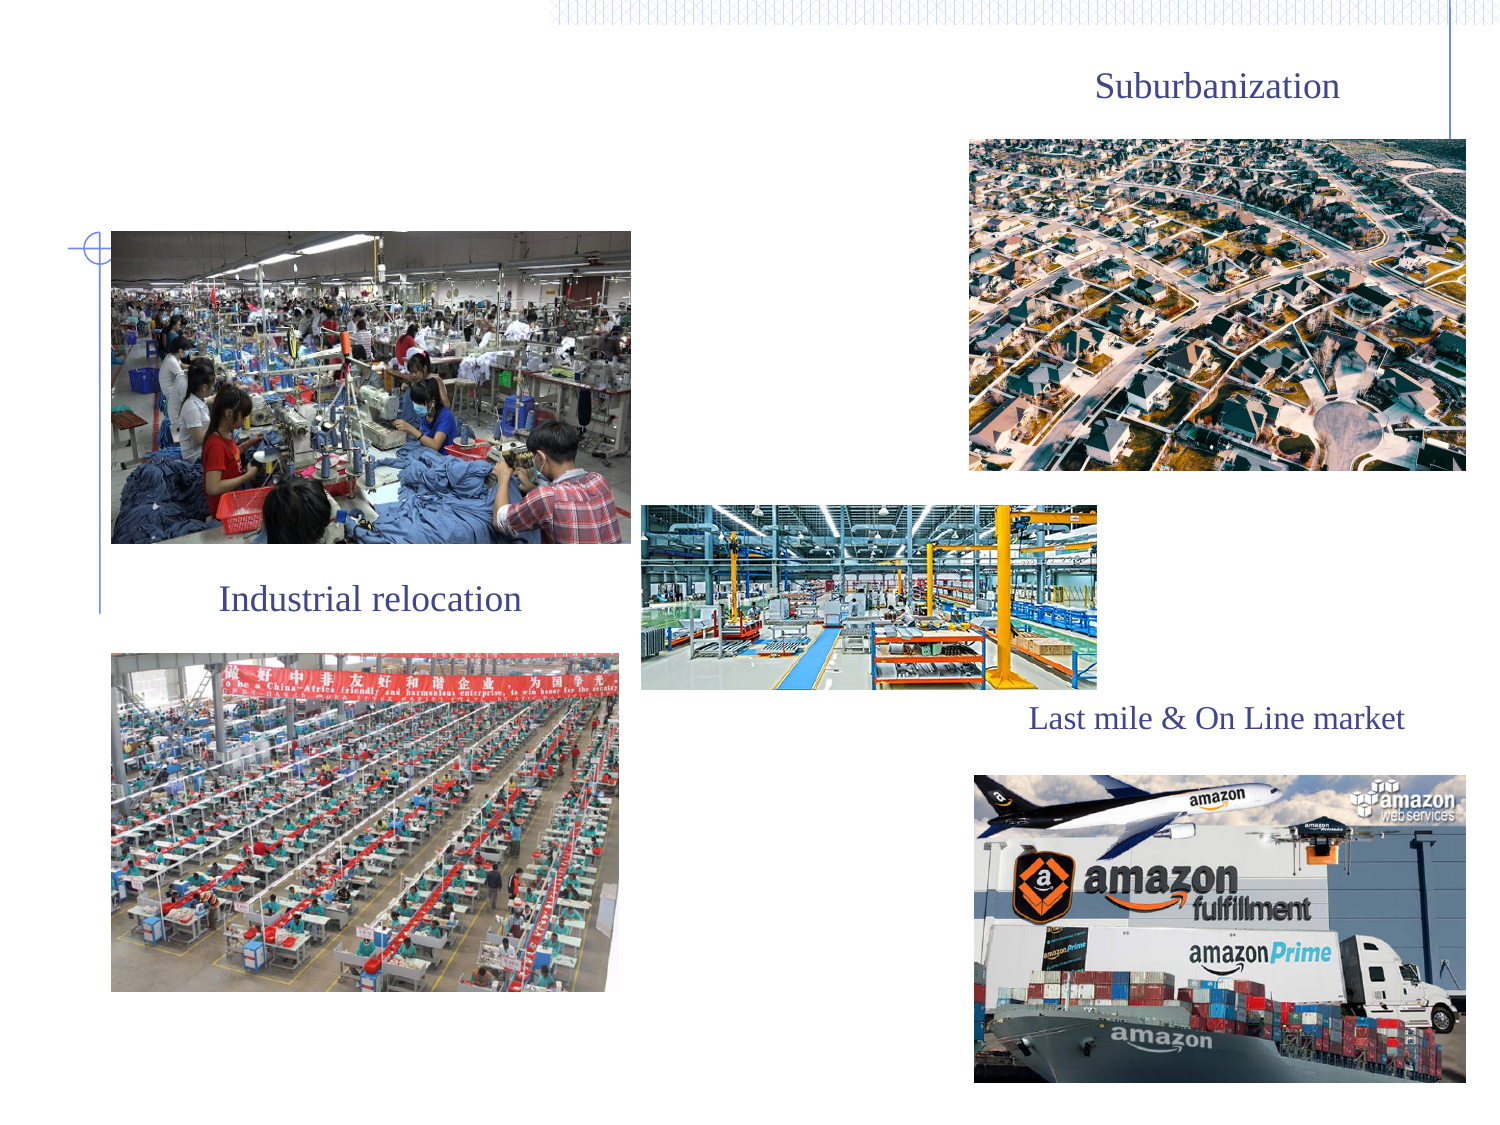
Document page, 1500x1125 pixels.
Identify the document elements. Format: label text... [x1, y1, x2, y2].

picture [969, 139, 1467, 471]
picture [110, 231, 631, 544]
text_box Last mile & On Line market [1004, 689, 1430, 744]
picture [110, 653, 620, 993]
text_box Industrial relocation [157, 566, 584, 626]
picture [640, 504, 1097, 690]
text_box Suburbanization [1005, 53, 1431, 114]
picture [974, 774, 1467, 1083]
